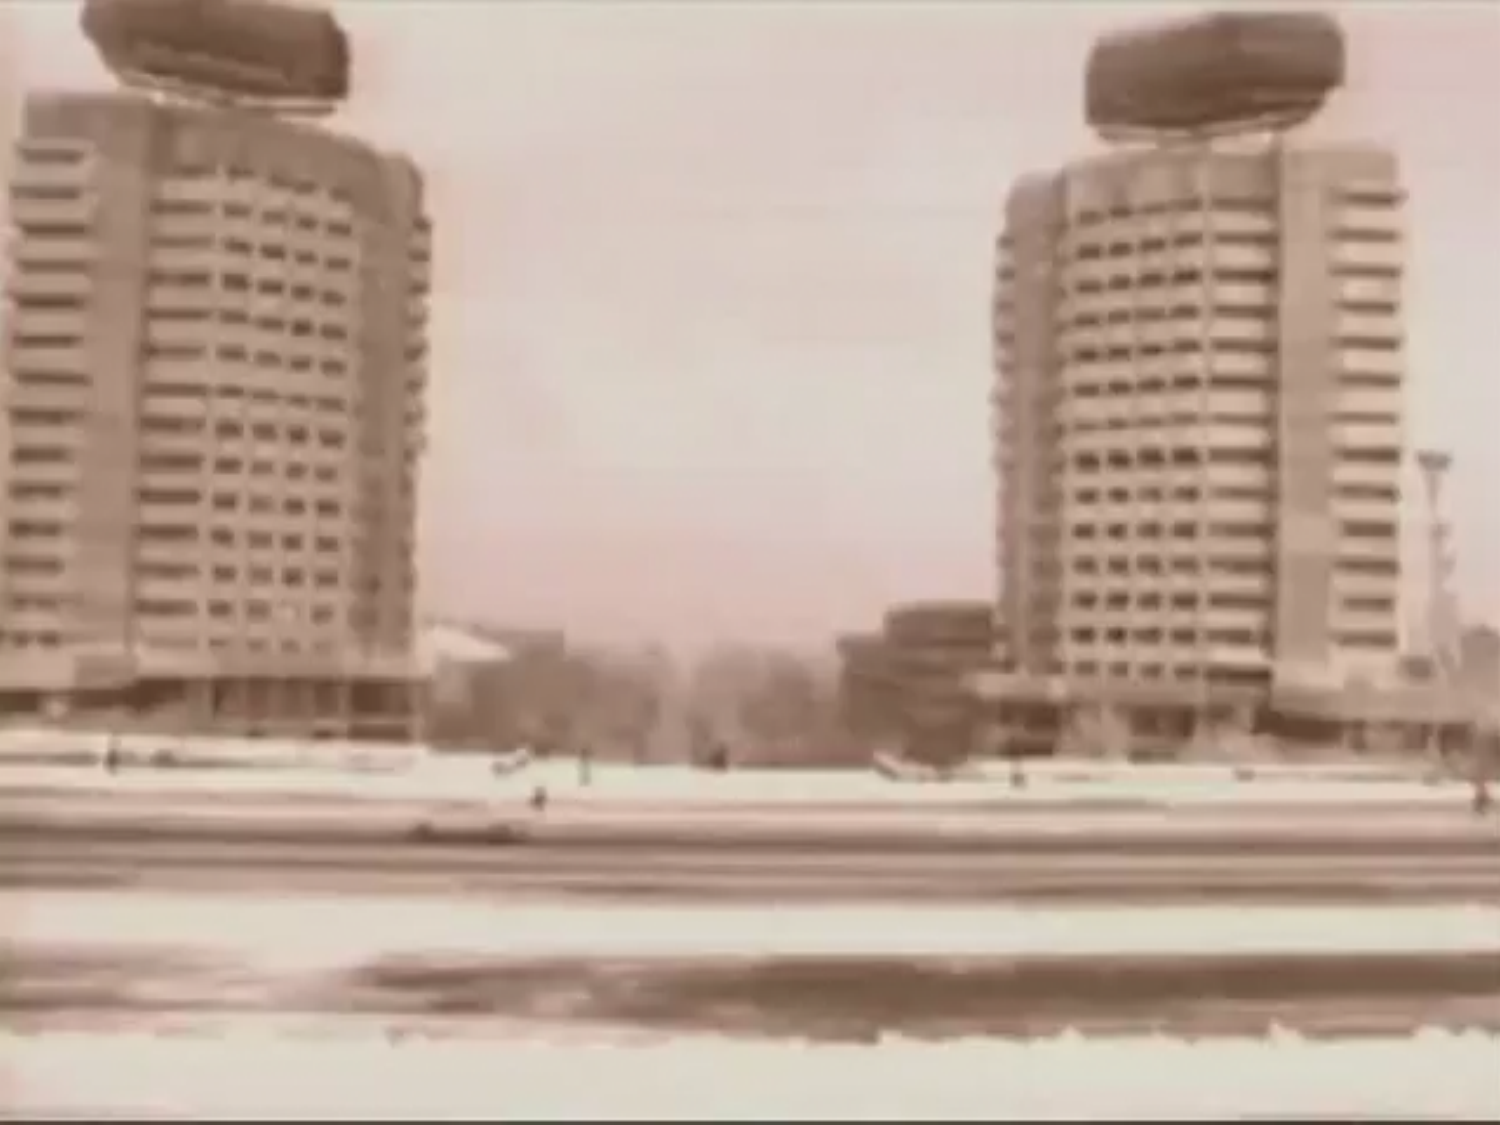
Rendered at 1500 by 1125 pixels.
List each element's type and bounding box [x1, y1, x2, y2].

list [0, 0, 1500, 1125]
